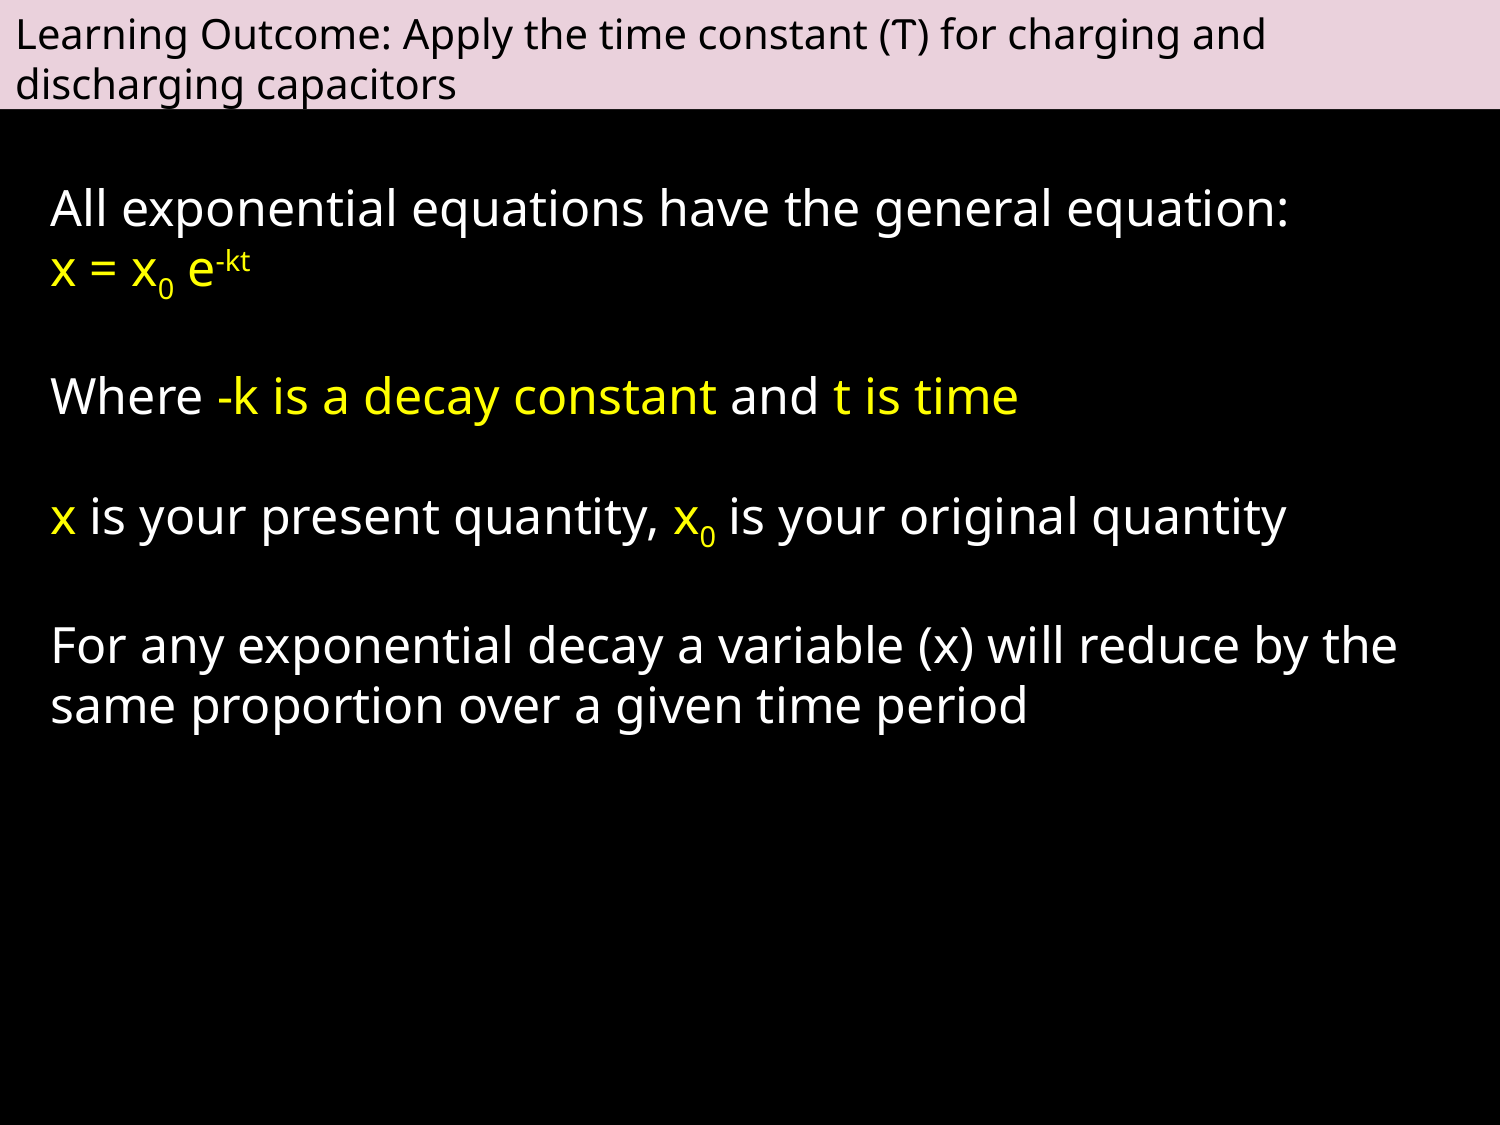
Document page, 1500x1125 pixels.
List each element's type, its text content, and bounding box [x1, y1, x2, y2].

text_box All exponential equations have the general equation: x = x0 e-kt Where -k is a decay constant and t is time x is your present quantity, x0 is your original quantity For any exponential decay a variable (x) will reduce by the same proportion over a given time period [35, 169, 1465, 371]
text_box Learning Outcome: Apply the time constant (Ⲧ) for charging and discharging capacitors [0, 0, 1500, 110]
